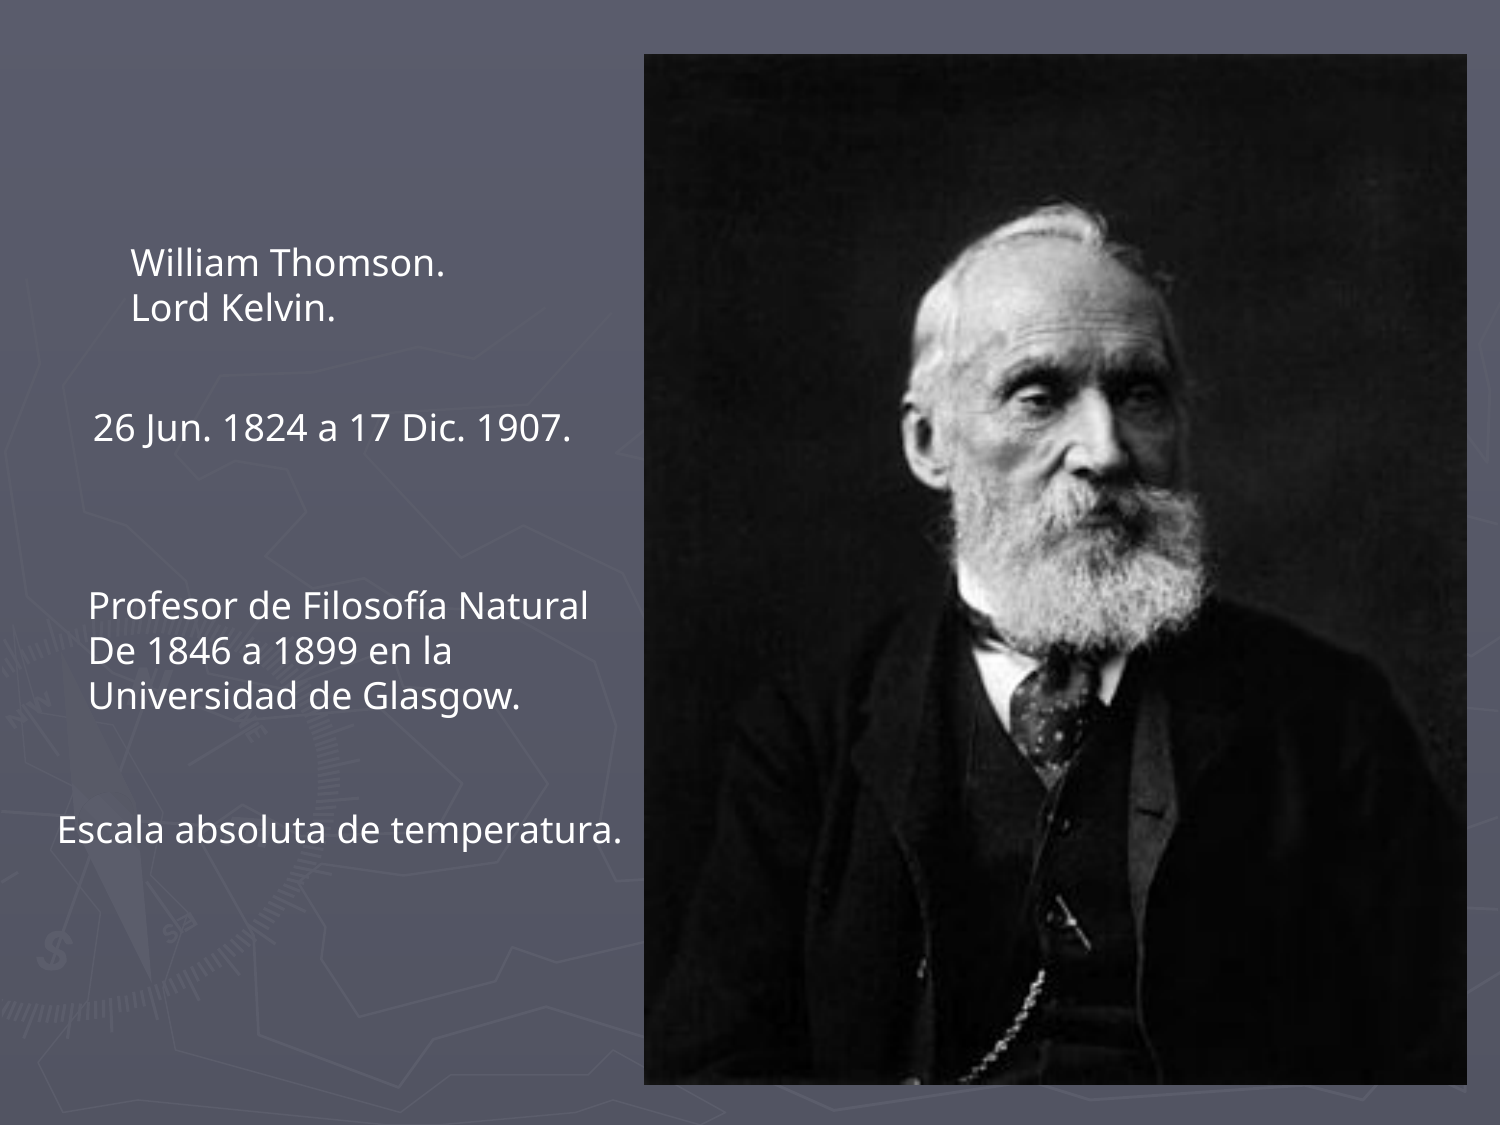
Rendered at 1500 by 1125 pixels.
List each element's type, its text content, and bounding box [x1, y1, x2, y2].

text_box 26 Jun. 1824 a 17 Dic. 1907. [78, 397, 588, 457]
text_box Escala absoluta de temperatura. [41, 798, 638, 859]
picture [644, 54, 1468, 1086]
text_box Profesor de Filosofía Natural De 1846 a 1899 en la Universidad de Glasgow. [72, 574, 605, 724]
text_box William Thomson. Lord Kelvin. [115, 231, 461, 337]
